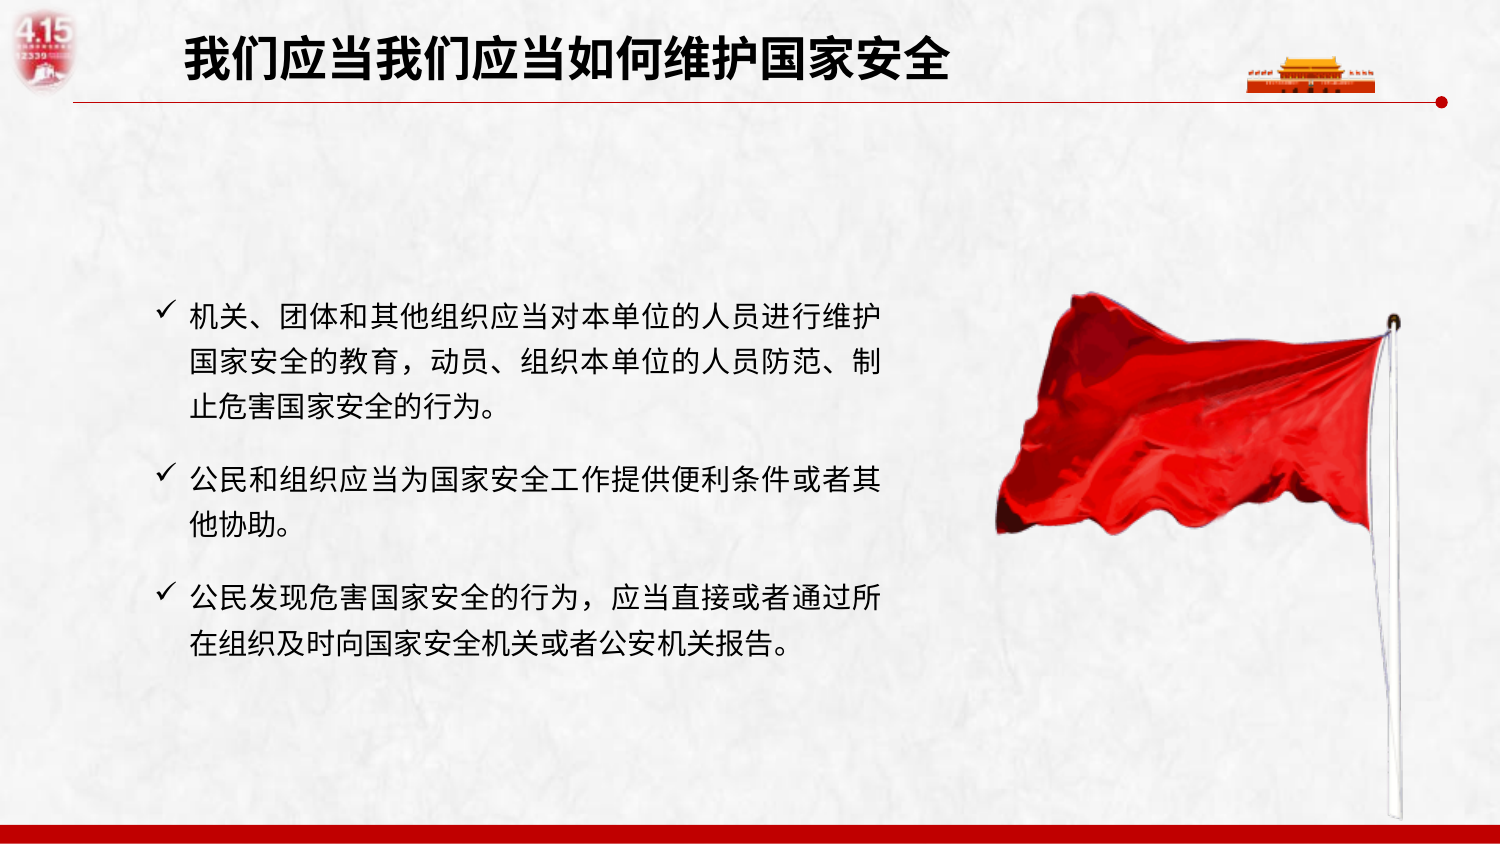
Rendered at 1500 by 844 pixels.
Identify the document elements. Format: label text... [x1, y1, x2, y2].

text_box 公民和组织应当为国家安全工作提供便利条件或者其他协助。 [142, 444, 893, 547]
text_box 机关、团体和其他组织应当对本单位的人员进行维护国家安全的教育，动员、组织本单位的人员防范、制止危害国家安全的行为。 [142, 281, 893, 430]
text_box 我们应当我们应当如何维护国家安全 [172, 23, 1022, 93]
text_box 公民发现危害国家安全的行为，应当直接或者通过所在组织及时向国家安全机关或者公安机关报告。 [142, 563, 893, 666]
picture [0, 0, 1500, 844]
